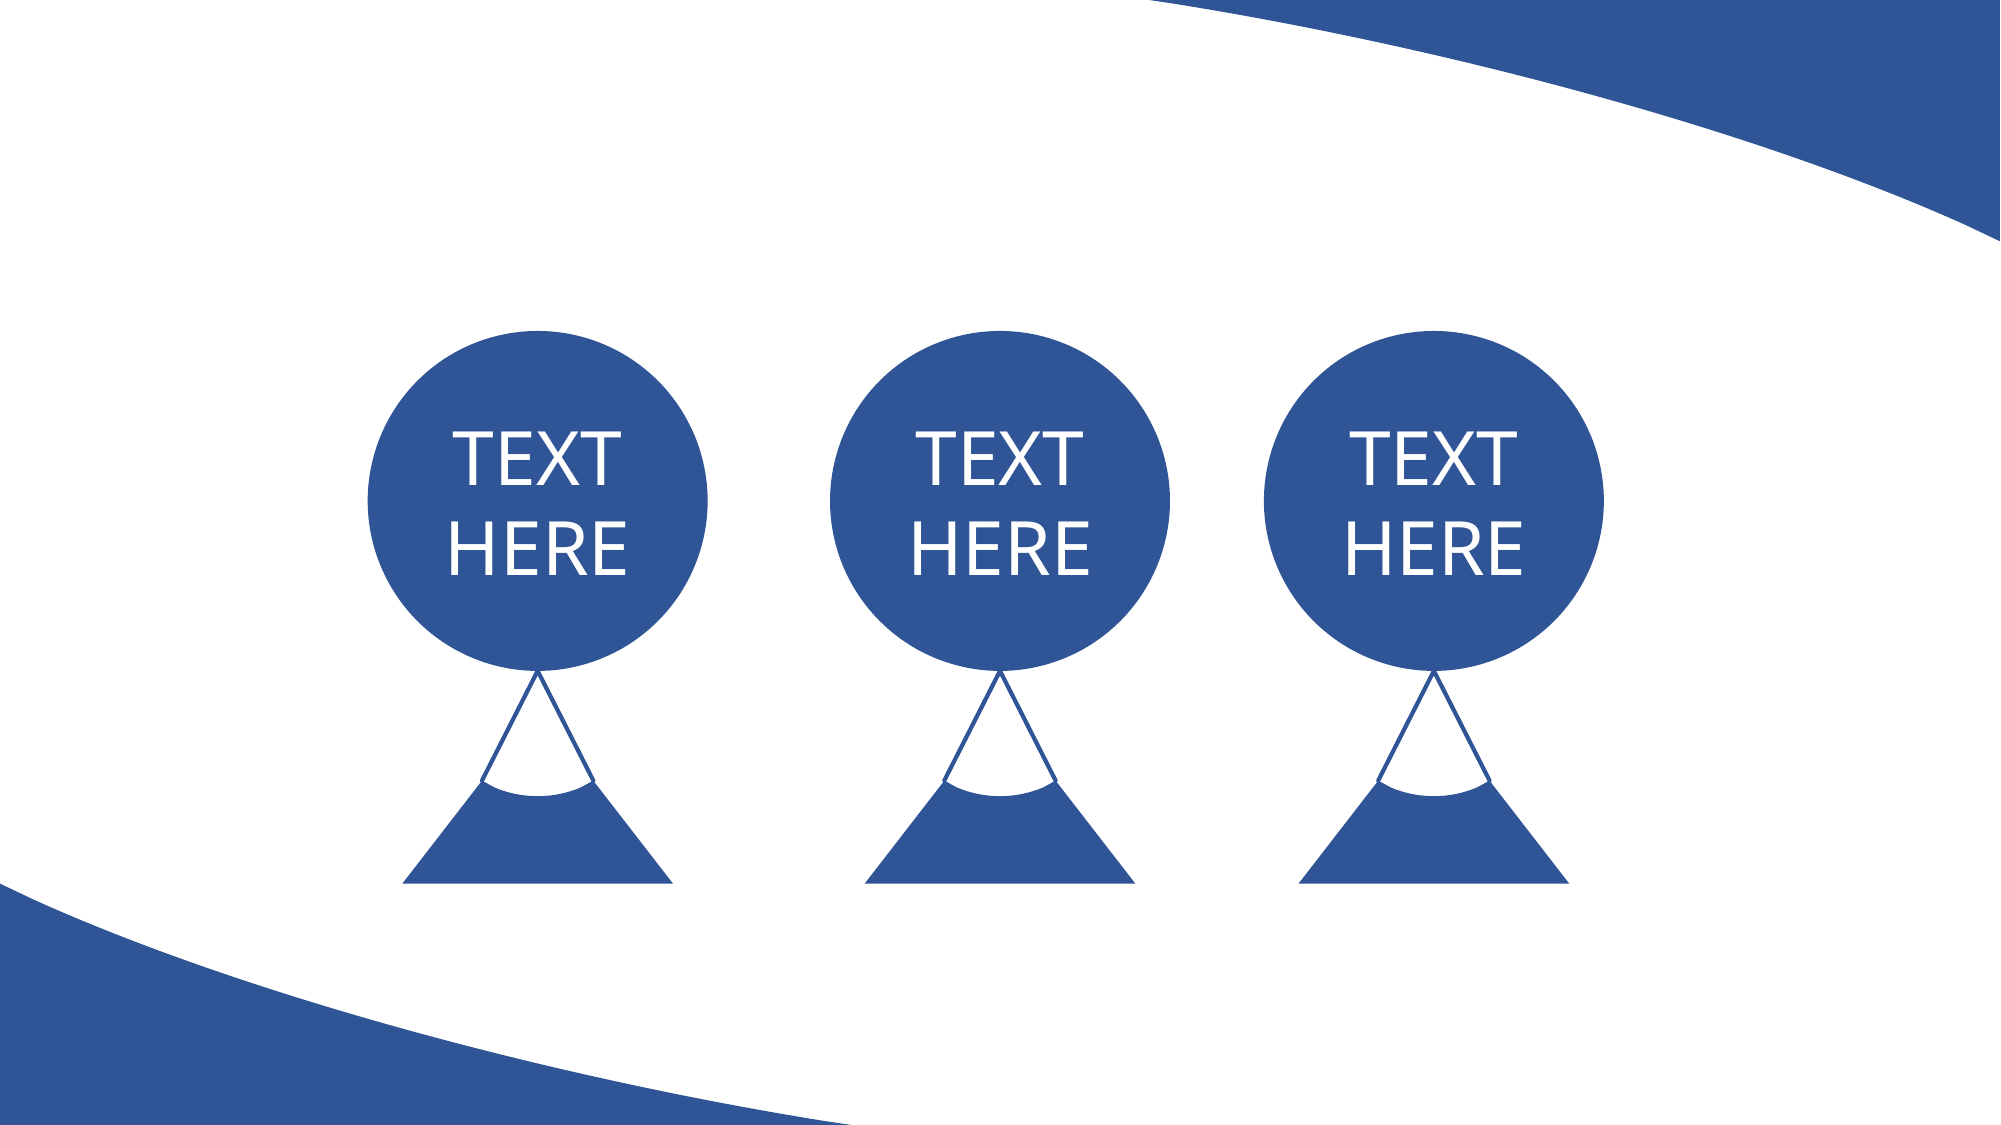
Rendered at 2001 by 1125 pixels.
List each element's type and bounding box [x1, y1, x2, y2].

text_box [1263, 330, 1604, 884]
text_box [537, 670, 594, 781]
text_box [1433, 670, 1490, 781]
text_box [999, 670, 1056, 781]
text_box [0, 882, 852, 1125]
text_box [829, 330, 1170, 884]
text_box [1148, 0, 2000, 243]
text_box [367, 330, 708, 884]
